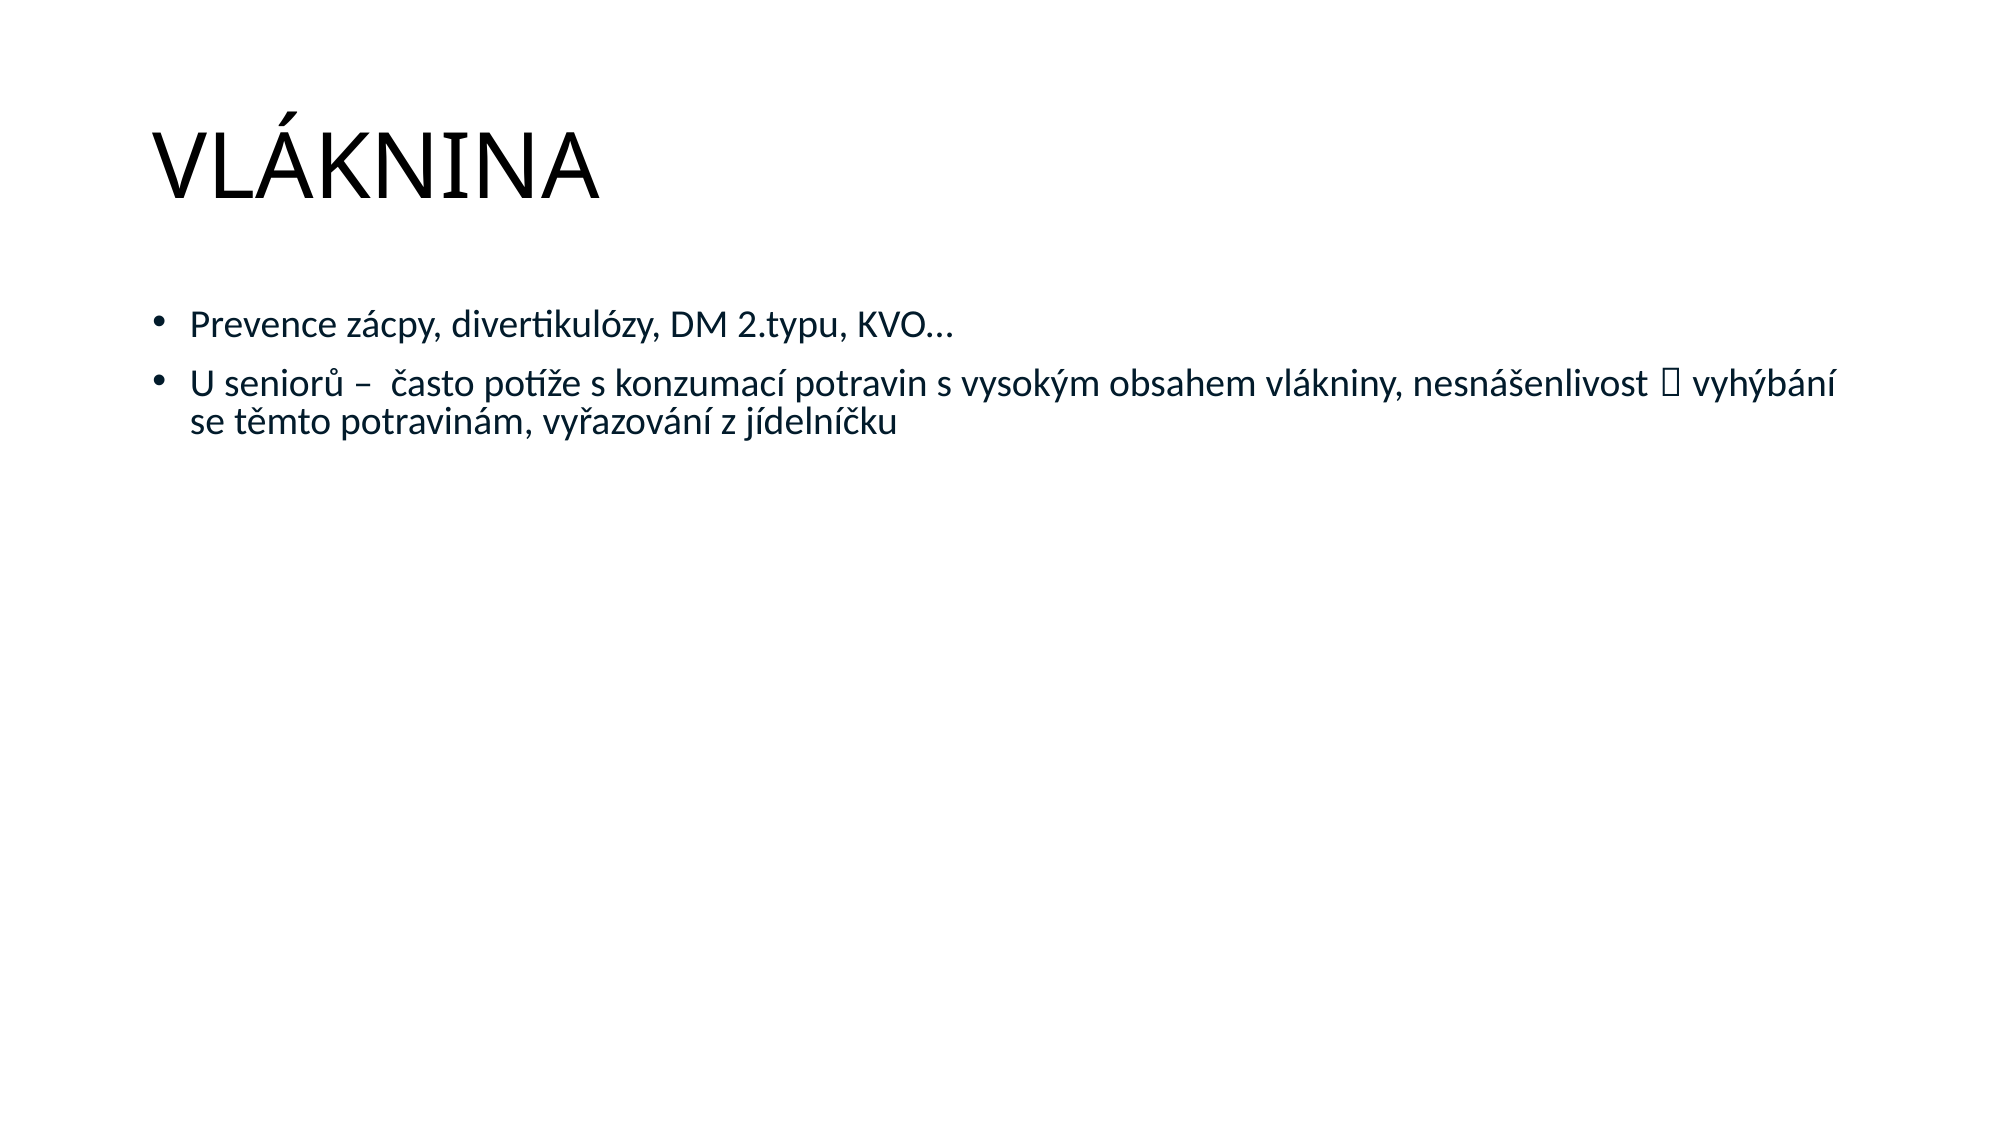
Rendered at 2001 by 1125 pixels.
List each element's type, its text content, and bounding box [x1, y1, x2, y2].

list Prevence zácpy, divertikulózy, DM 2.typu, KVO… U seniorů – často potíže s konzumací potravin s vysokým obsahem vlákniny, nesnášenlivost  vyhýbání se těmto potravinám, vyřazování z jídelníčku [137, 299, 1863, 1014]
title VLÁKNINA [137, 59, 1863, 278]
